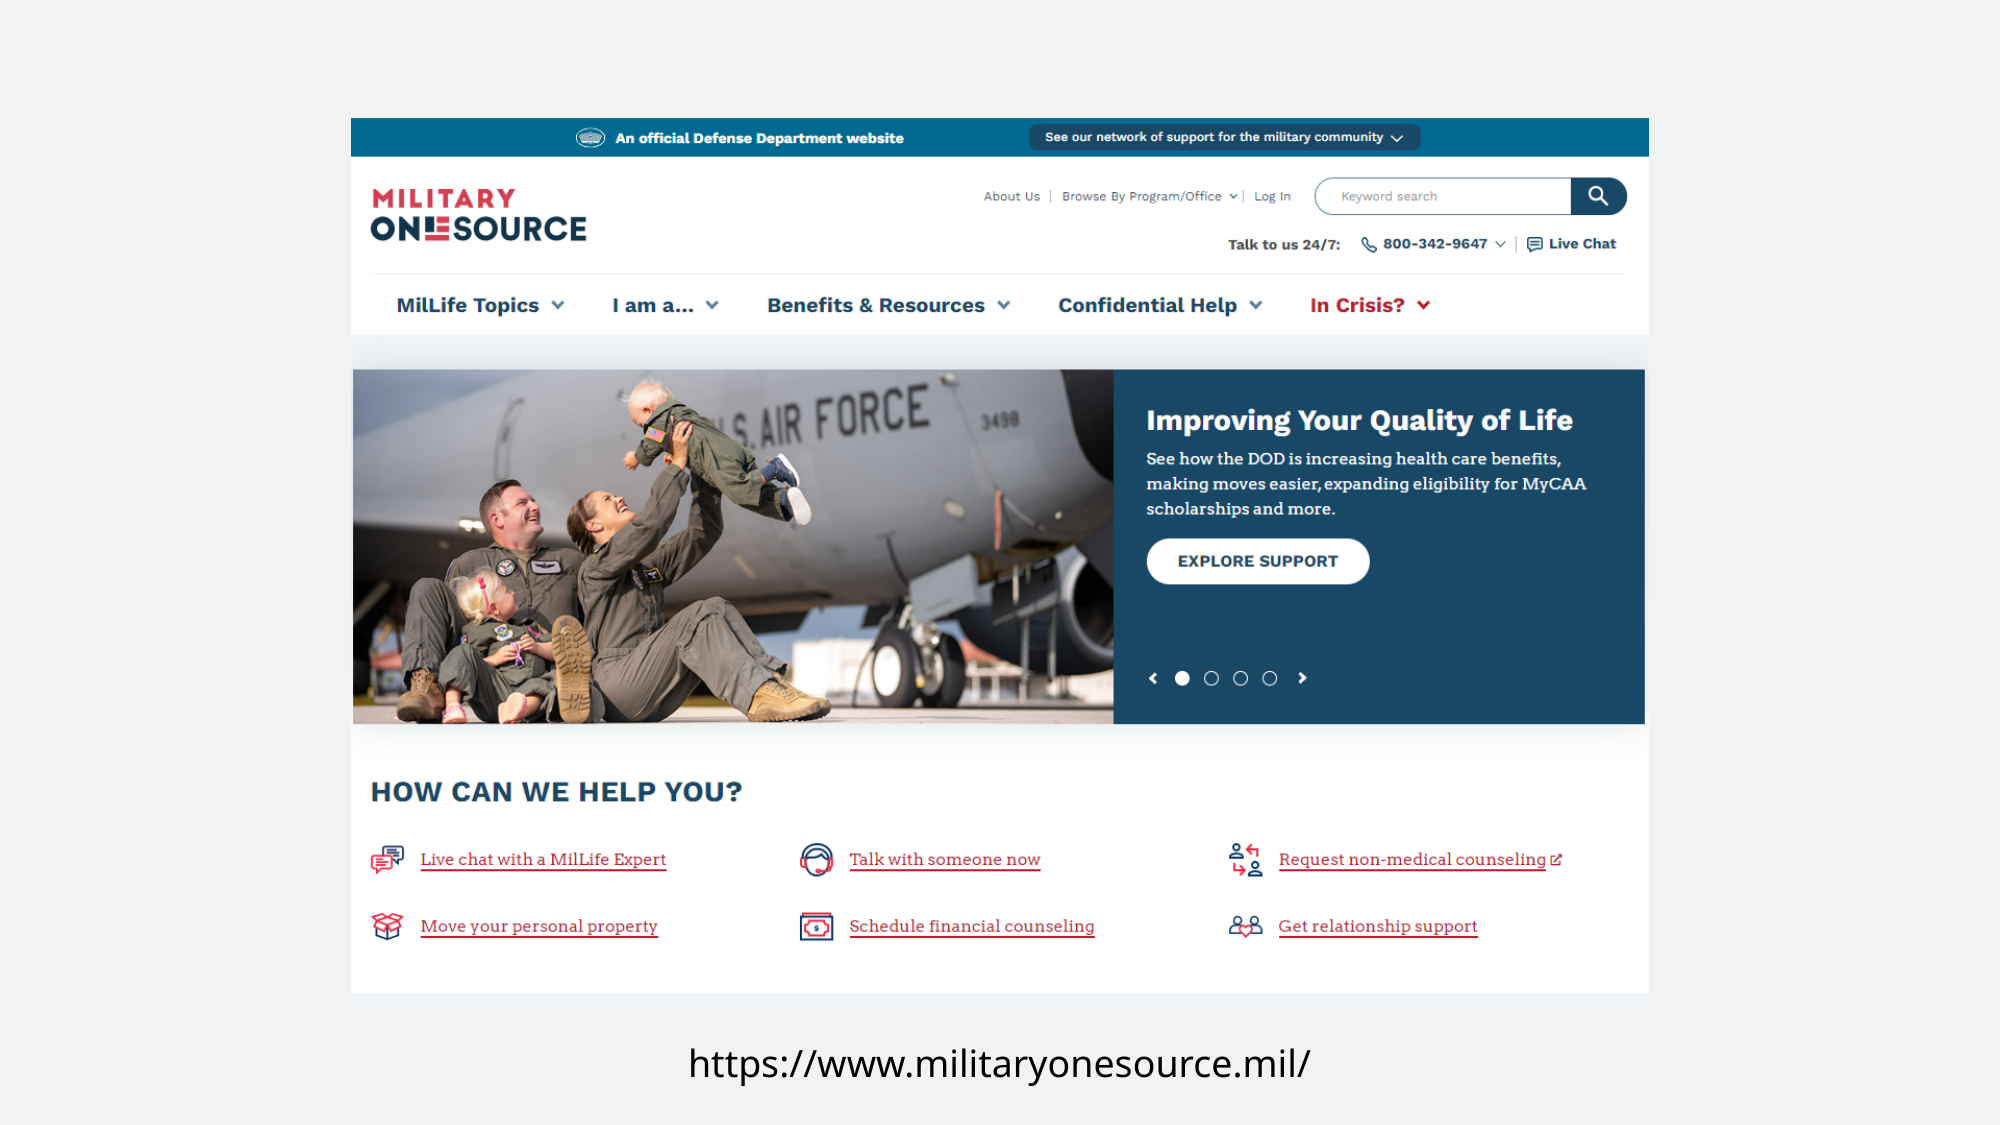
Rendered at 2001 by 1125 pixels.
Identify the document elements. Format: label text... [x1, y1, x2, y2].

picture [617, 133, 634, 143]
text_box https://www.militaryonesource.mil/ [500, 1032, 1500, 1093]
picture [1030, 125, 1420, 149]
picture [829, 134, 842, 143]
picture [777, 136, 792, 146]
picture [640, 133, 689, 143]
picture [847, 133, 895, 143]
picture [758, 133, 774, 143]
picture [580, 132, 601, 144]
picture [794, 134, 804, 143]
picture [350, 157, 1649, 1009]
picture [806, 136, 826, 143]
picture [896, 136, 904, 143]
picture [694, 133, 751, 143]
